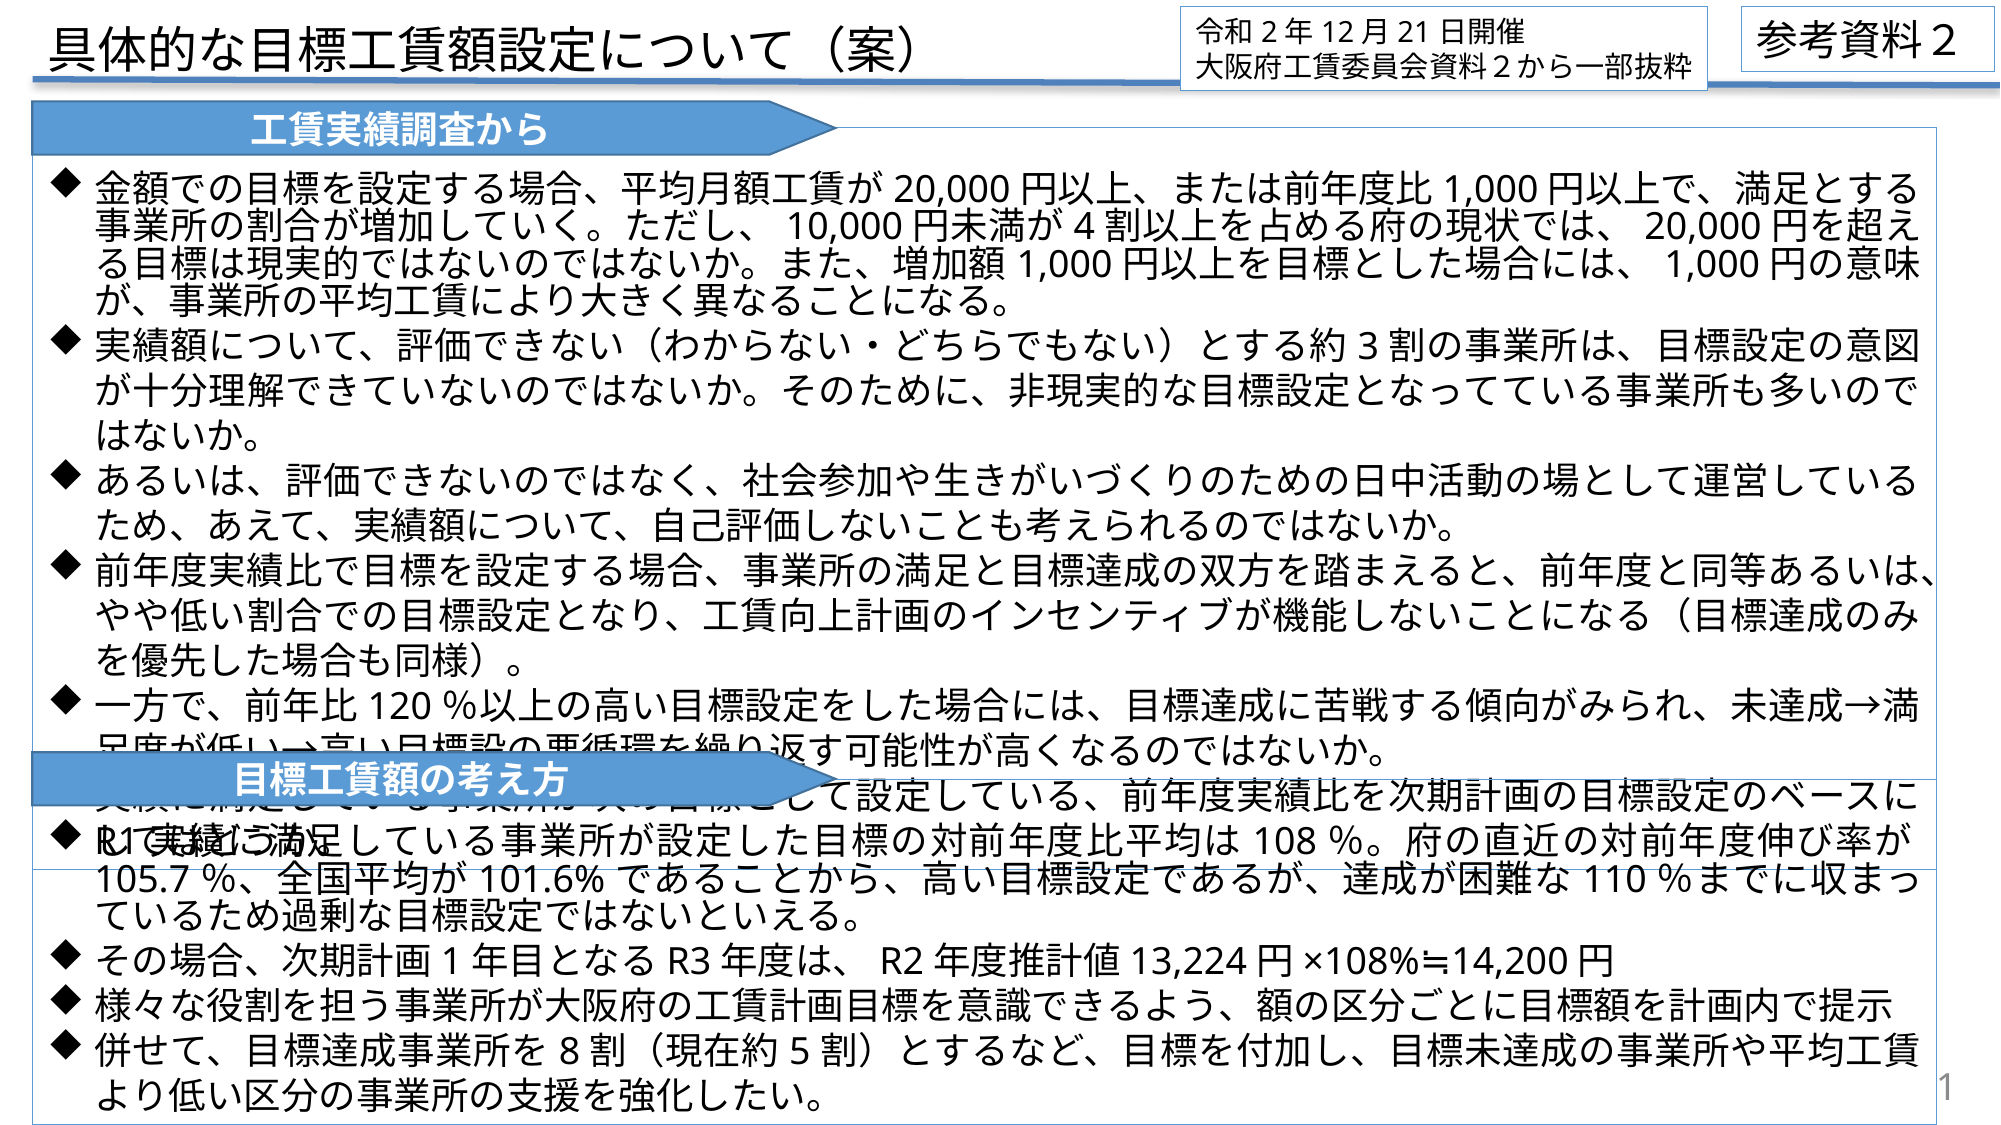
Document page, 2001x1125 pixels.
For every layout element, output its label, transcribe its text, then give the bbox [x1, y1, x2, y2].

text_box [32, 10, 2000, 87]
text_box 金額での目標を設定する場合、平均月額工賃が20,000円以上、または前年度比1,000円以上で、満足とする事業所の割合が増加していく。ただし、10,000円未満が4割以上を占める府の現状では、20,000円を超える目標は現実的ではないのではないか。また、増加額1,000円以上を目標とした場合には、1,000円の意味が、事業所の平均工賃により大きく異なることになる。 実績額について、評価できない（わからない・どちらでもない）とする約3割の事業所は、目標設定の意図が十分理解できていないのではないか。そのために、非現実的な目標設定となってている事業所も多いのではないか。 あるいは、評価できないのではなく、社会参加や生きがいづくりのための日中活動の場として運営しているため、あえて、実績額について、自己評価しないことも考えられるのではないか。 前年度実績比で目標を設定する場合、事業所の満足と目標達成の双方を踏まえると、前年度と同等あるいは、やや低い割合での目標設定となり、工賃向上計画のインセンティブが機能しないことになる（目標達成のみを優先した場合も同様）。 一方で、前年比120％以上の高い目標設定をした場合には、目標達成に苦戦する傾向がみられ、未達成→満足度が低い→高い目標設の悪循環を繰り返す可能性が高くなるのではないか。 実績に満足している事業所が次の目標として設定している、前年度実績比を次期計画の目標設定のベースにしてはどうか。 [32, 127, 1937, 779]
text_box 目標工賃額の考え方 [31, 751, 839, 807]
text_box 工賃実績調査から [31, 100, 839, 156]
text_box 令和2年12月21日開催 大阪府工賃委員会資料２から一部抜粋 [1180, 87, 1708, 91]
text_box 令和2年12月21日開催 大阪府工賃委員会資料２から一部抜粋 [1180, 6, 1708, 10]
text_box R1実績に満足している事業所が設定した目標の対前年度比平均は108％。府の直近の対前年度伸び率が105.7％、全国平均が101.6%であることから、高い目標設定であるが、達成が困難な110％までに収まっているため過剰な目標設定ではないといえる。 その場合、次期計画1年目となるR3年度は、R2年度推計値13,224円×108%≒14,200円 様々な役割を担う事業所が大阪府の工賃計画目標を意識できるよう、額の区分ごとに目標額を計画内で提示 併せて、目標達成事業所を8割（現在約5割）とするなど、目標を付加し、目標未達成の事業所や平均工賃より低い区分の事業所の支援を強化したい。 [32, 779, 1937, 1125]
text_box 参考資料２ [1741, 6, 1995, 10]
slide_number 1 [1522, 1058, 1973, 1119]
